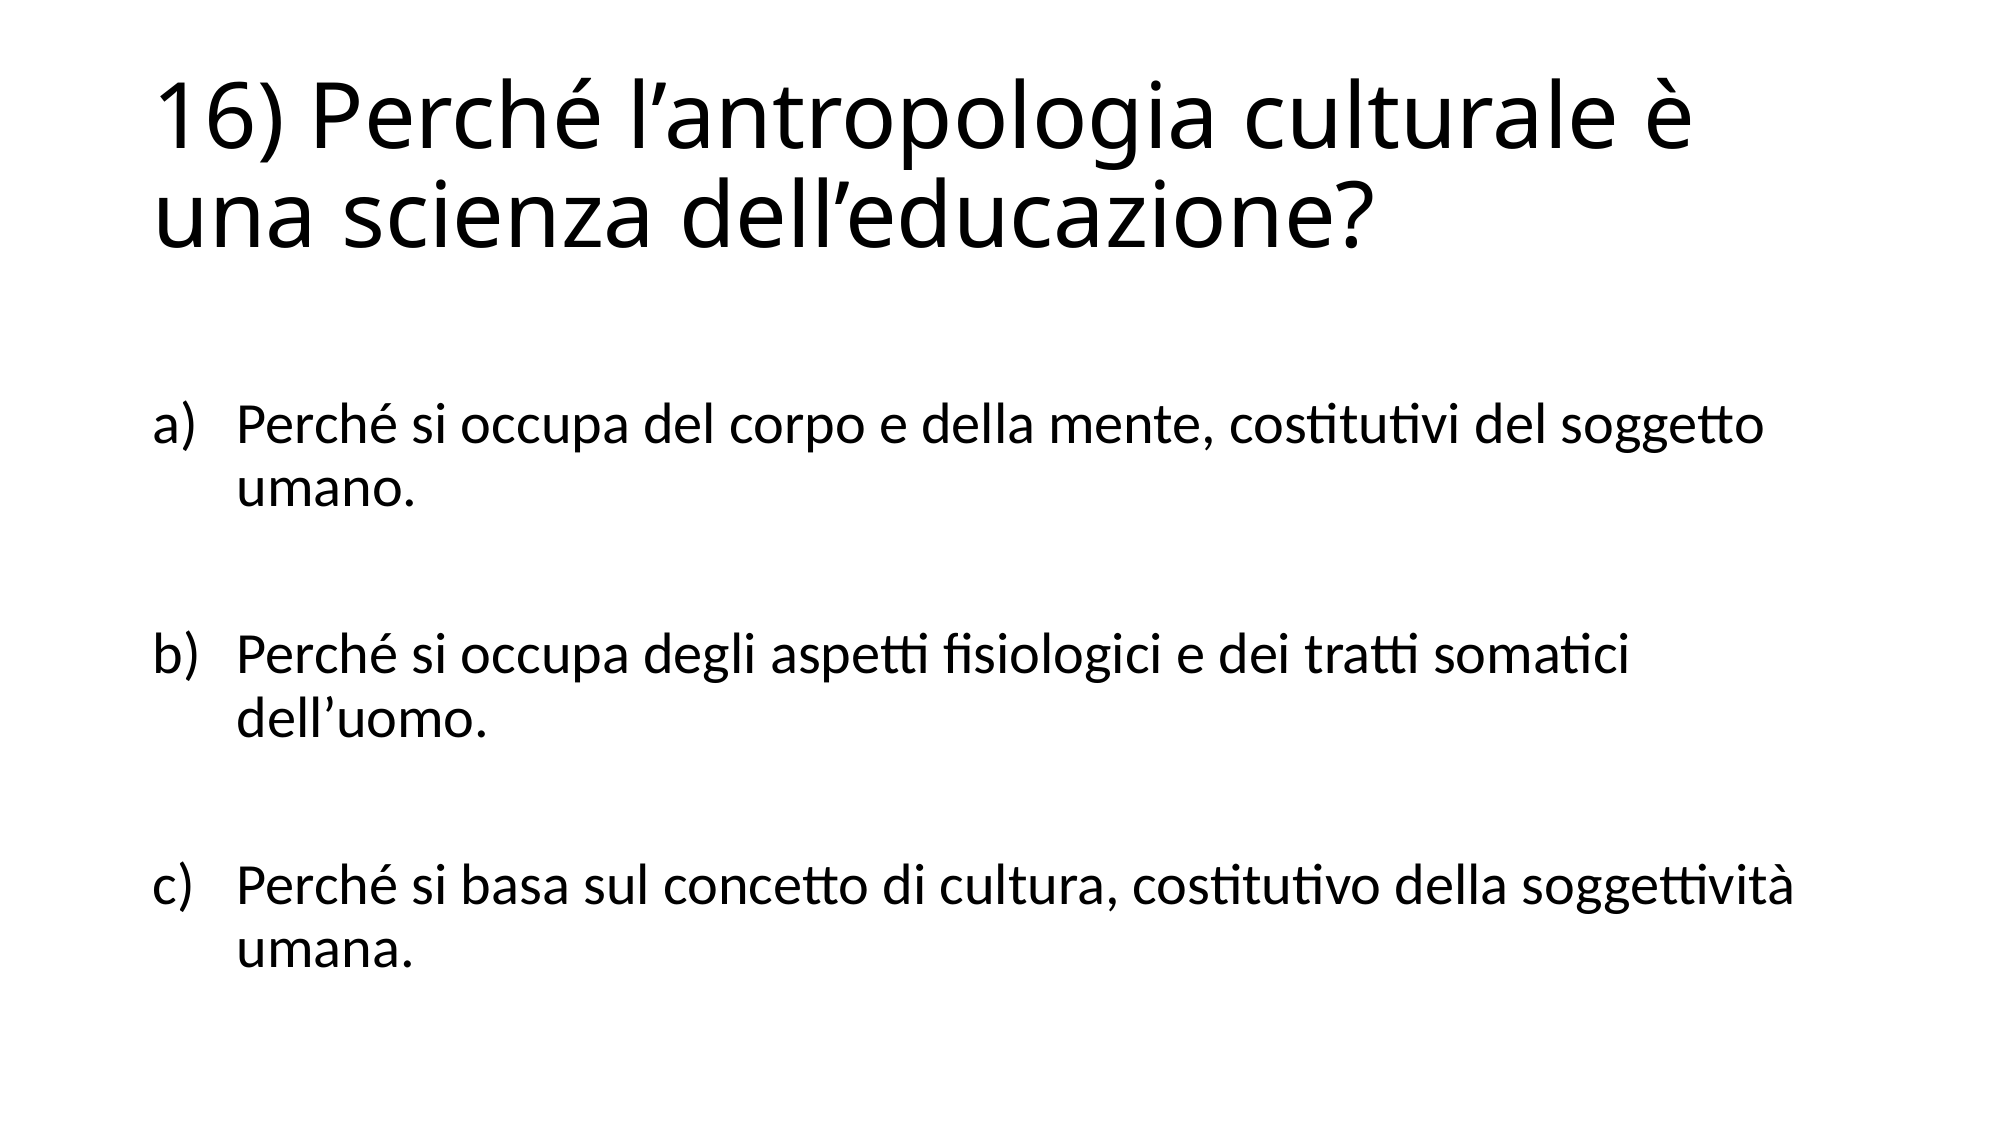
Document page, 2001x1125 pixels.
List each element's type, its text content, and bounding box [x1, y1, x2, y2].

list Perché si occupa del corpo e della mente, costitutivi del soggetto umano. Perché si occupa degli aspetti fisiologici e dei tratti somatici dell’uomo. Perché si basa sul concetto di cultura, costitutivo della soggettività umana. [137, 385, 1863, 1014]
title 16) Perché l’antropologia culturale è una scienza dell’educazione? [137, 59, 1863, 278]
